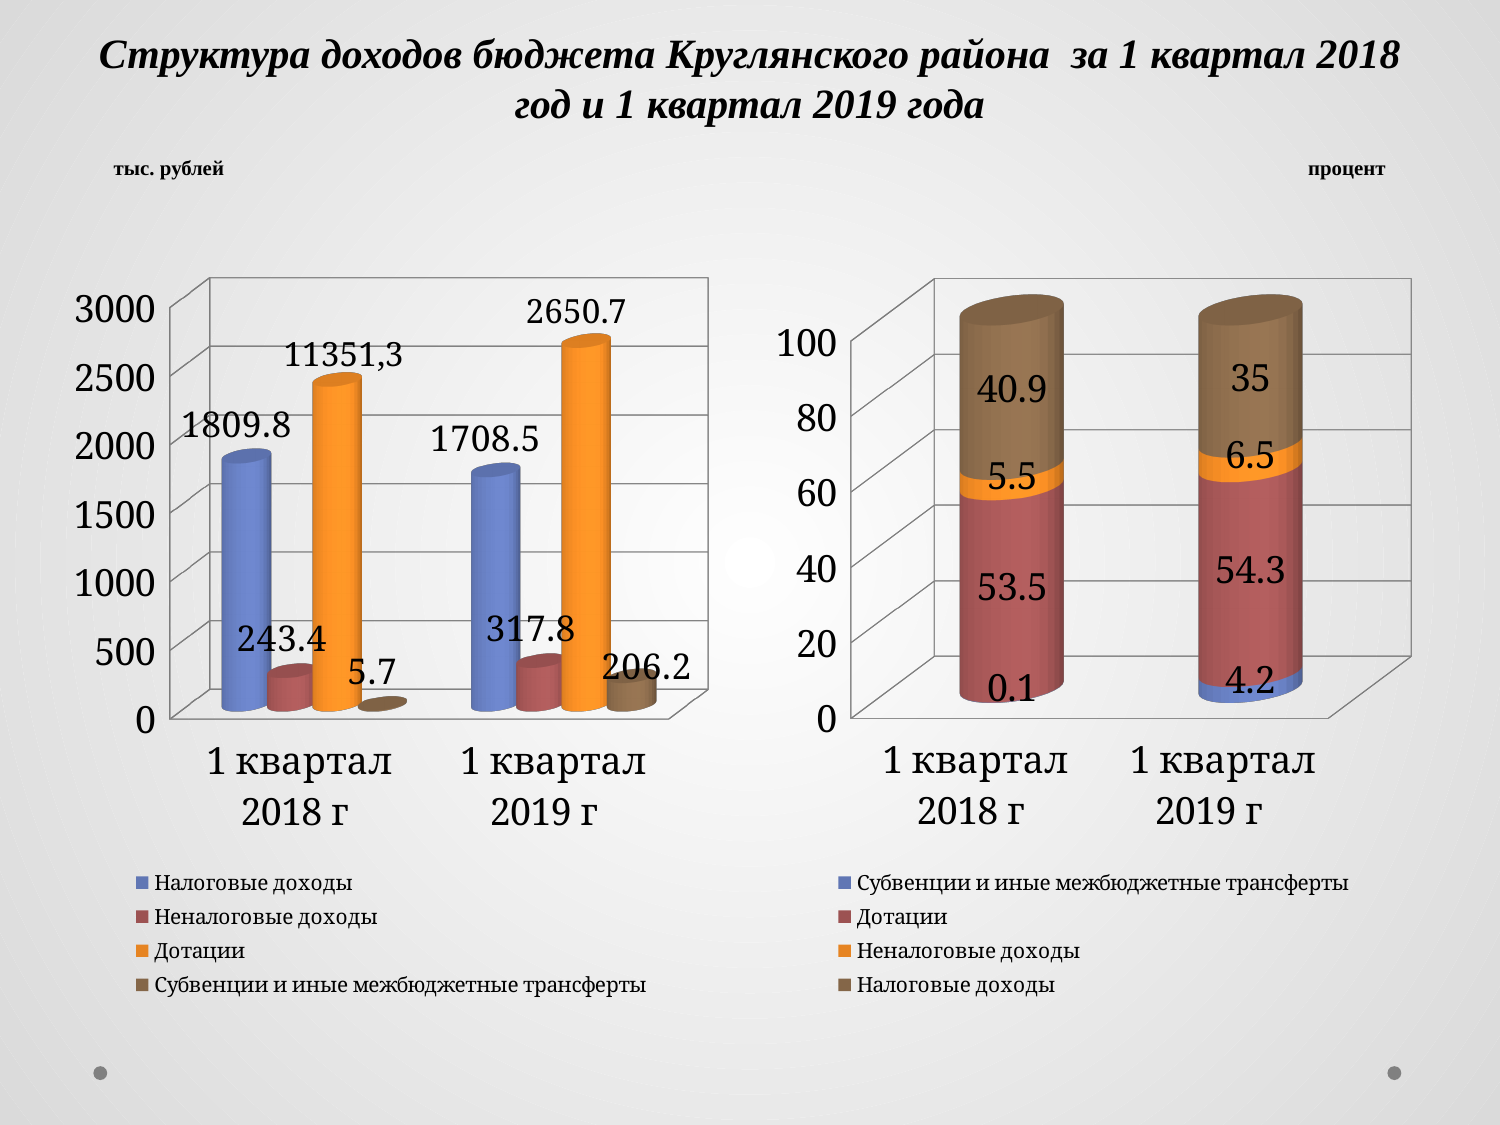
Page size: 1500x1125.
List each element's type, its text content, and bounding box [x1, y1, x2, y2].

text_box тыс. рублей [88, 147, 250, 188]
text_box Структура доходов бюджета Круглянского района за 1 квартал 2018 год и 1 квартал 2019 года [64, 19, 1436, 134]
chart [59, 262, 724, 1006]
text_box процент [1293, 147, 1435, 188]
chart [762, 262, 1426, 1006]
